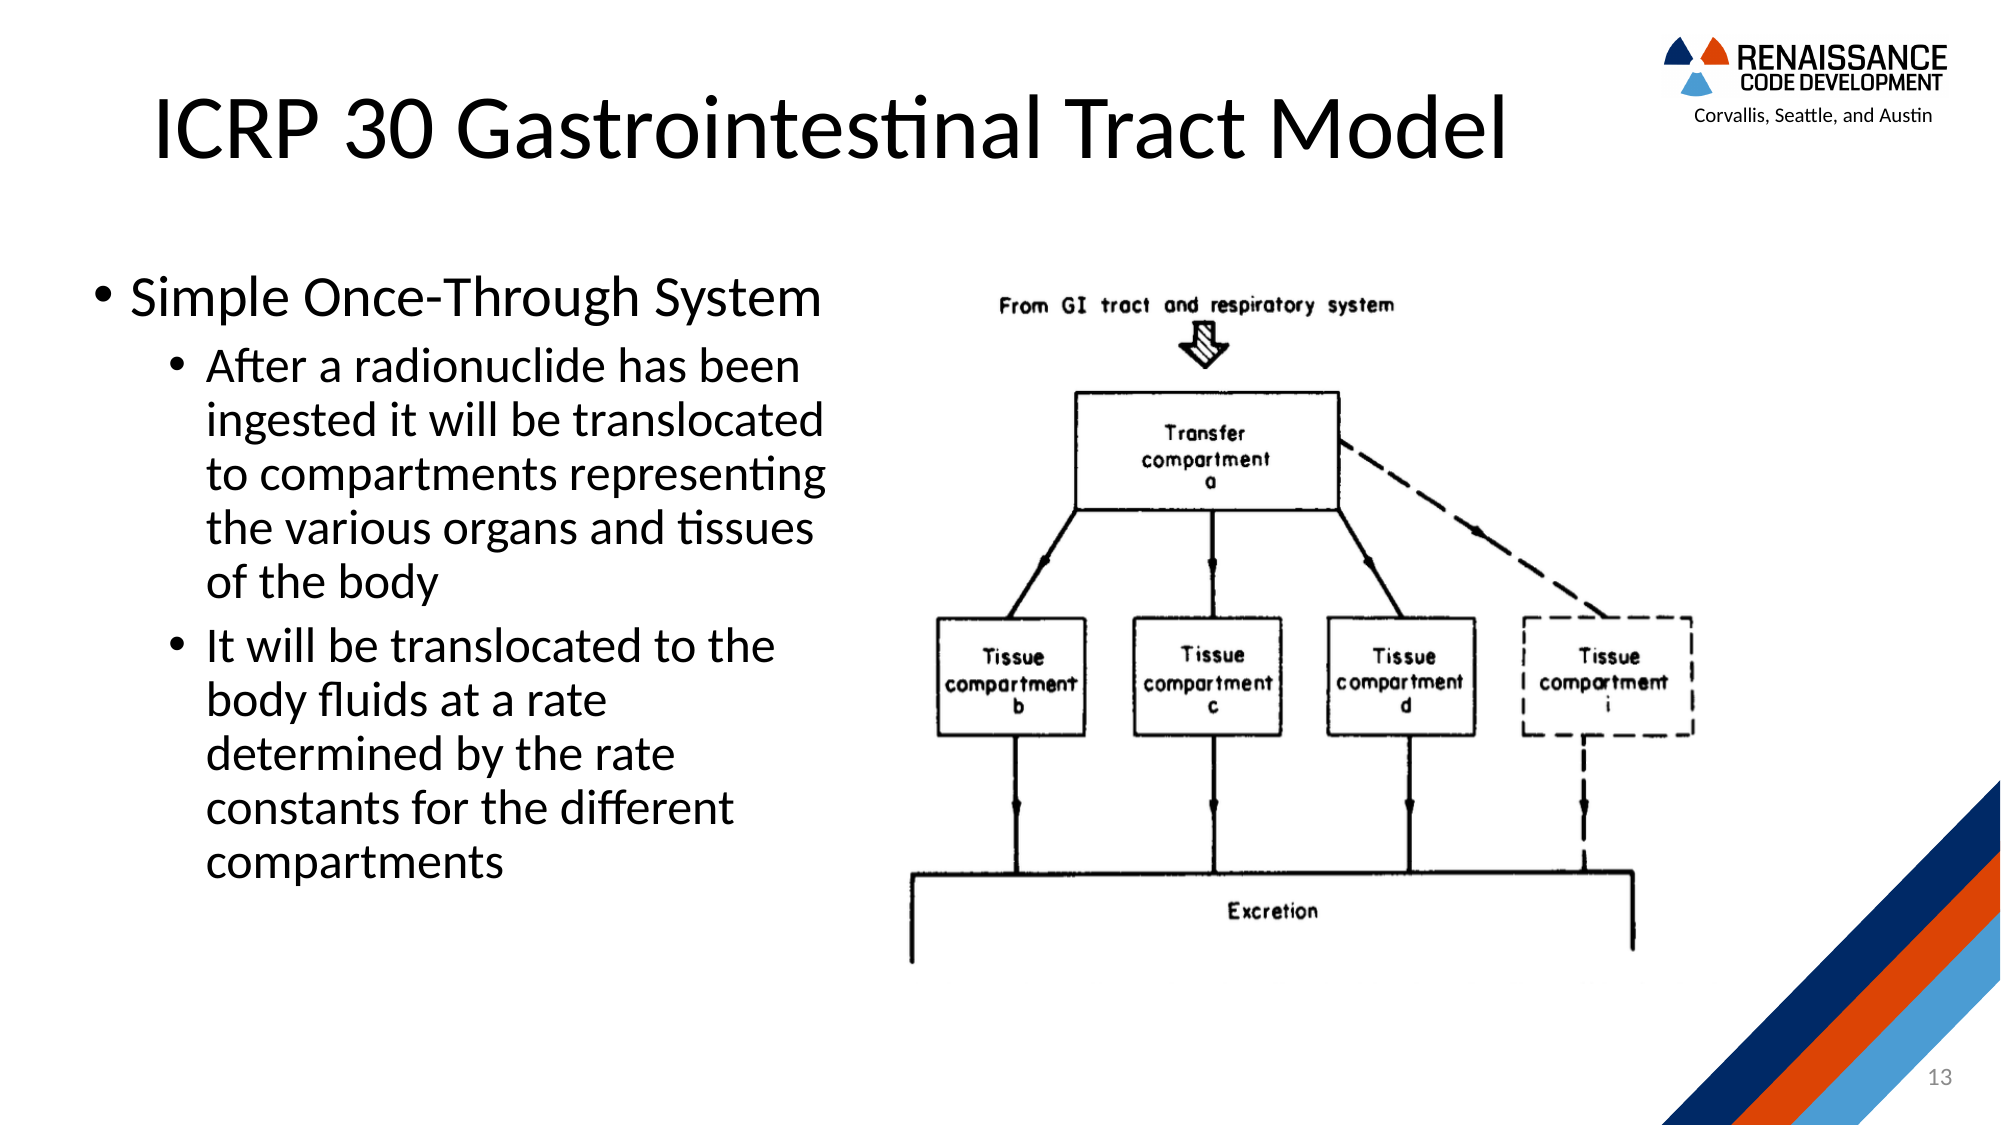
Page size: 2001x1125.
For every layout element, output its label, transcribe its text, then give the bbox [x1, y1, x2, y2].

picture [876, 272, 1734, 984]
title ICRP 30 Gastrointestinal Tract Model [137, 45, 1863, 212]
picture [1661, 34, 1949, 98]
list Simple Once-Through System After a radionuclide has been ingested it will be translocated to compartments representing the various organs and tissues of the body It will be translocated to the body fluids at a rate determined by the rate constants for the different compartments [78, 258, 852, 1061]
slide_number 13 [1517, 1045, 1968, 1106]
